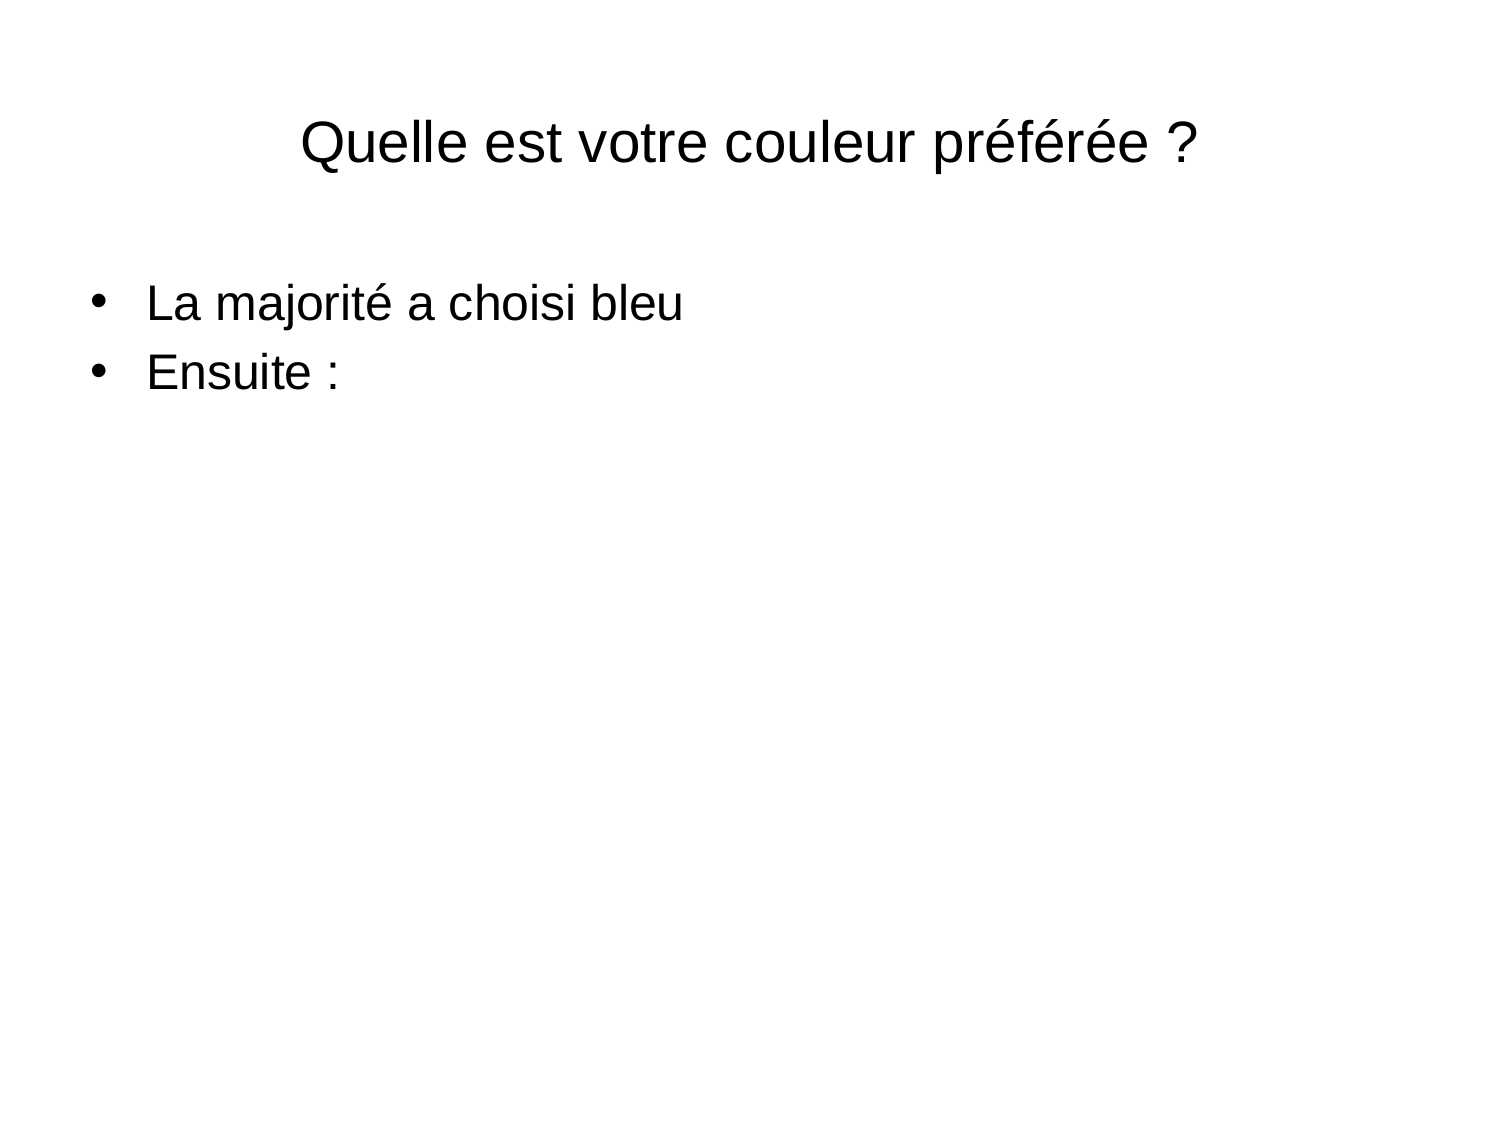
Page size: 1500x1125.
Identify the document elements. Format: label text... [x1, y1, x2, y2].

title Quelle est votre couleur préférée ? [75, 45, 1425, 233]
list La majorité a choisi bleu Ensuite : [75, 262, 1425, 1005]
